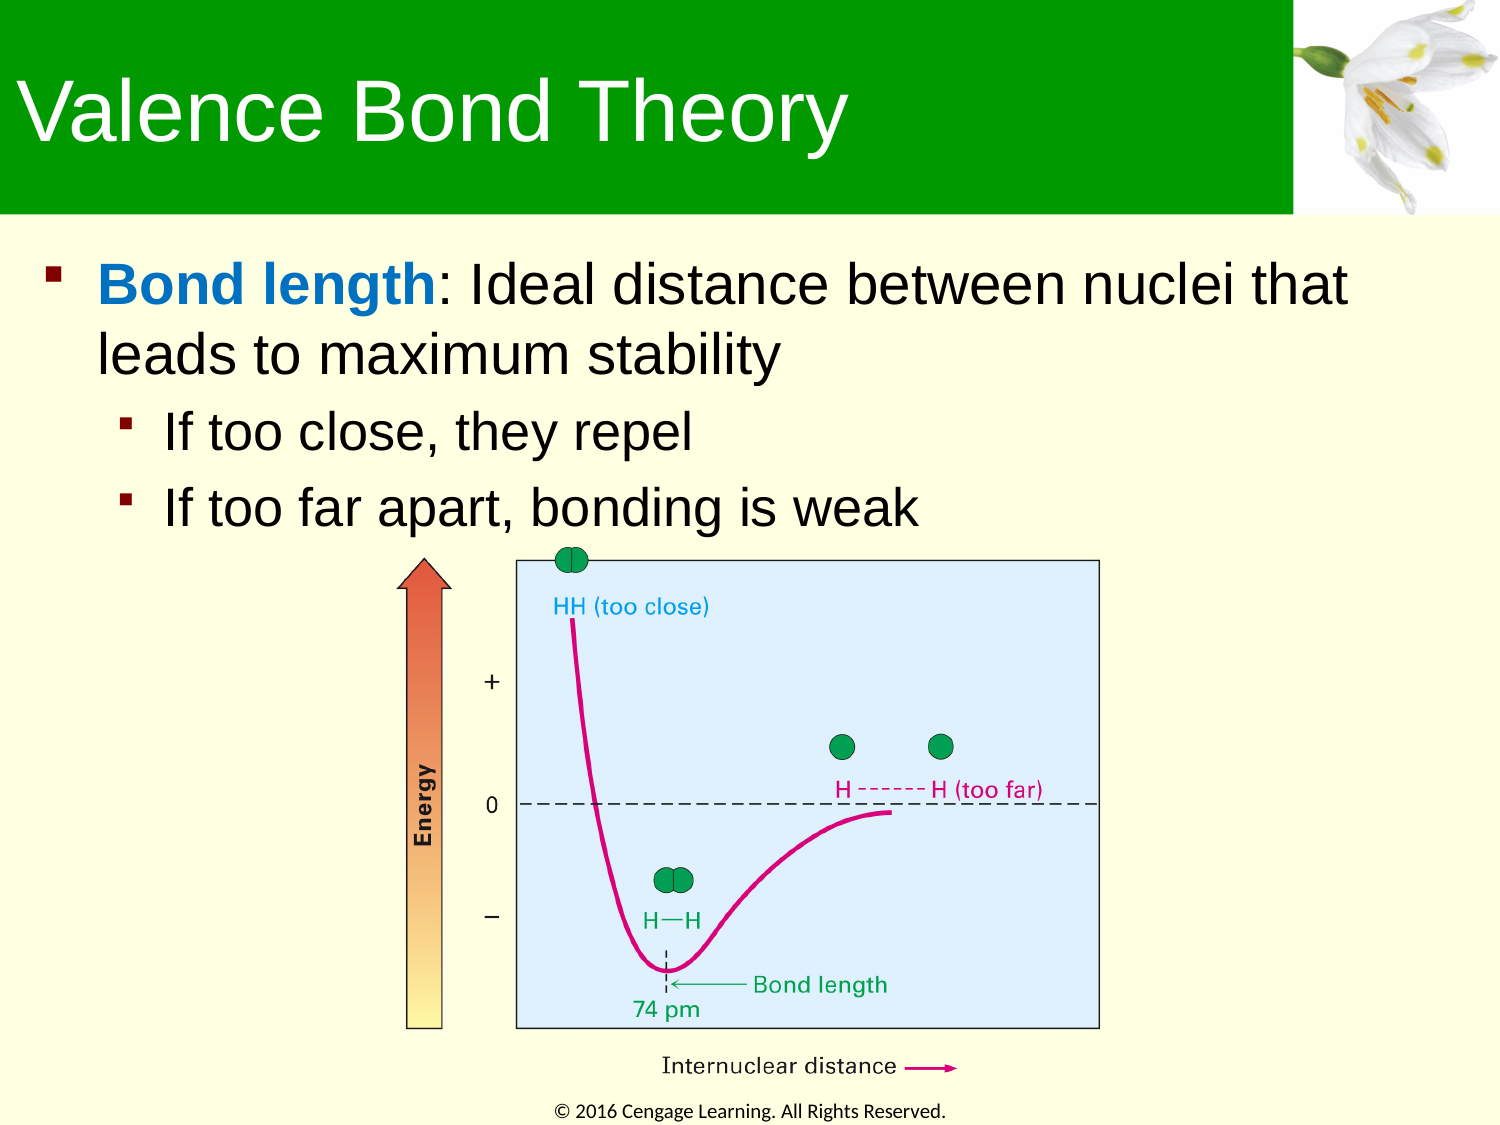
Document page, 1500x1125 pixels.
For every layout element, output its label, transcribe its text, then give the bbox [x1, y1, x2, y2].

picture [396, 547, 1101, 1080]
picture [1293, 0, 1500, 215]
title Valence Bond Theory [0, 0, 1288, 213]
list Bond length: Ideal distance between nuclei that leads to maximum stability If too close, they repel If too far apart, bonding is weak [24, 237, 1500, 1063]
